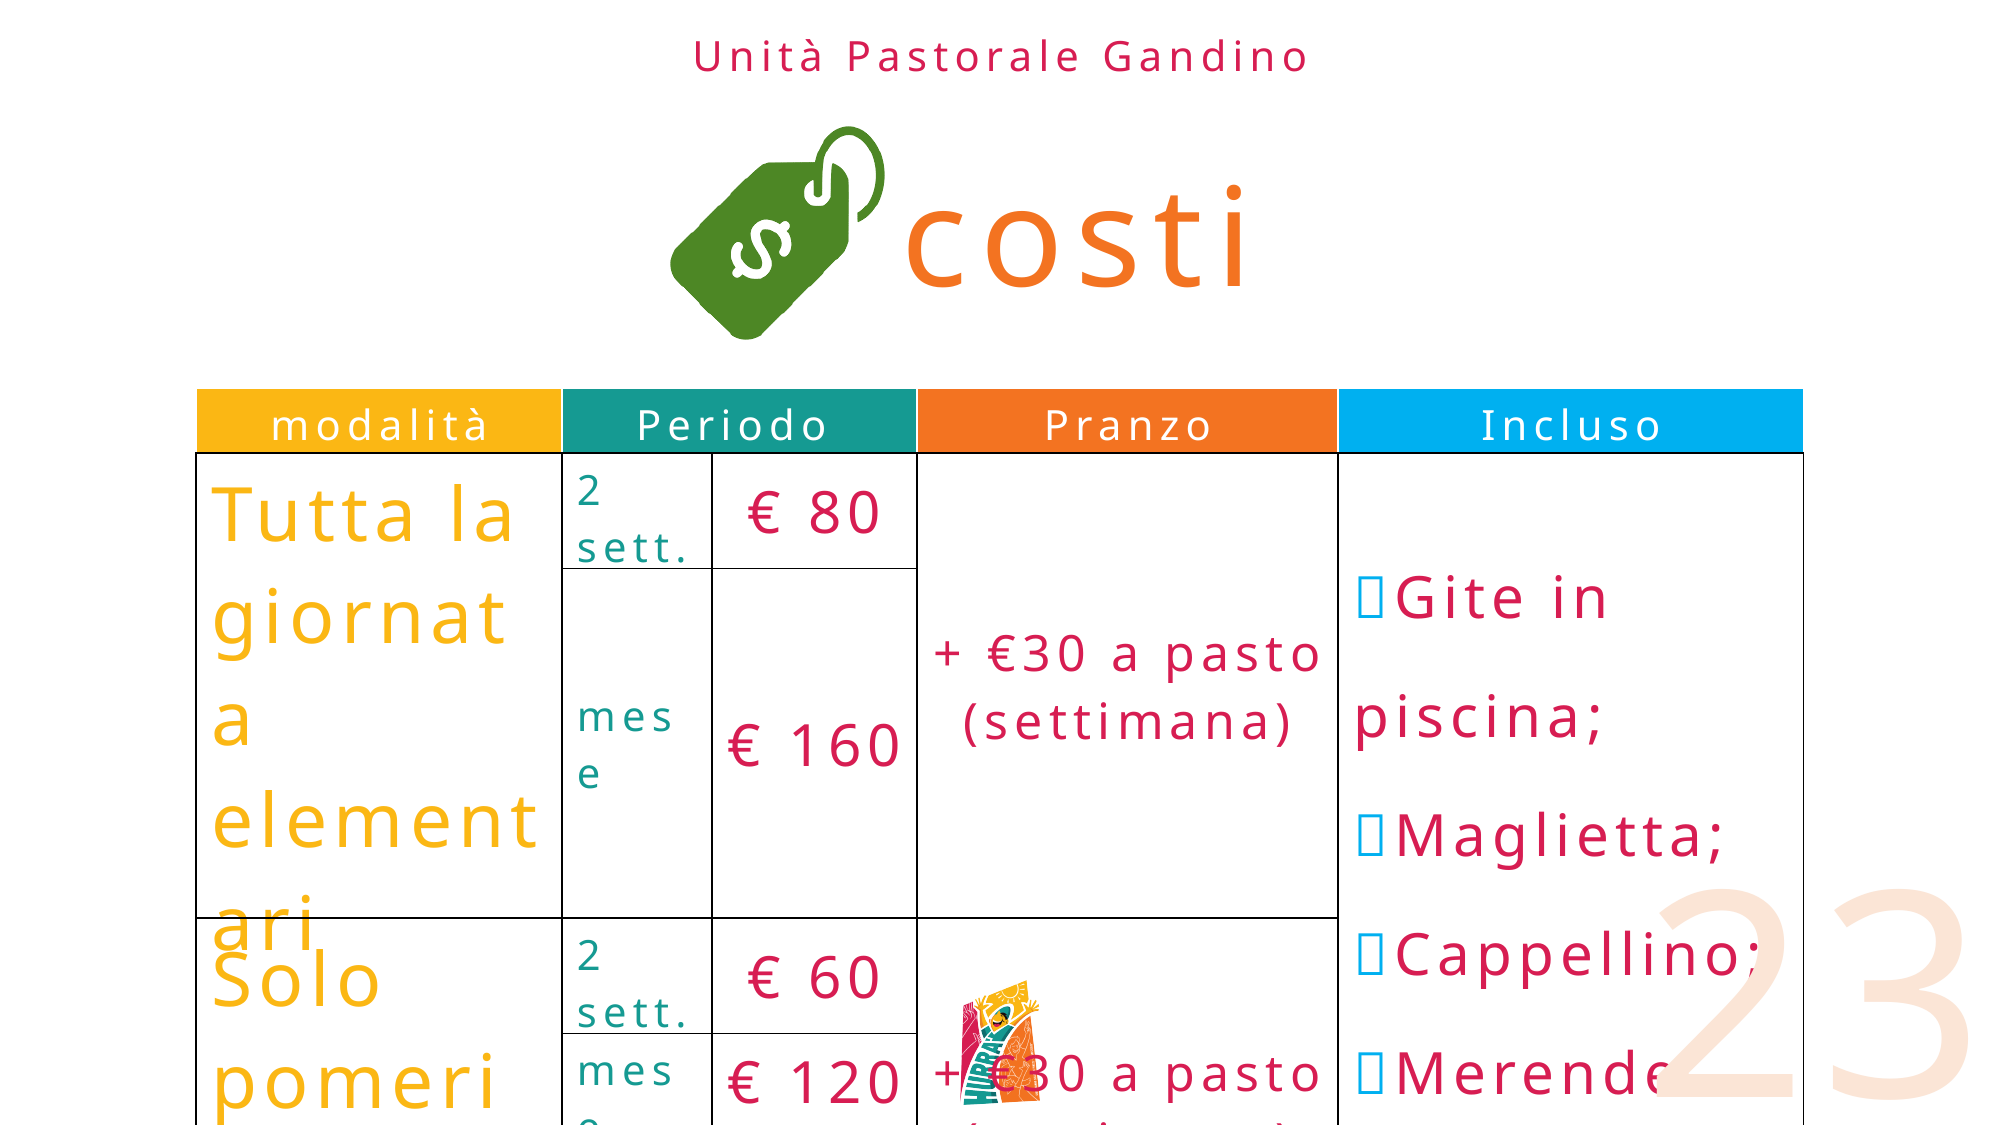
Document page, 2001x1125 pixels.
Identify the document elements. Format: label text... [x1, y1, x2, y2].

table_header Incluso [1339, 389, 1803, 452]
table_cell € 60 [713, 919, 916, 1033]
table_cell Tutta la giornata elementari [197, 454, 561, 917]
table_cell mese [563, 1034, 711, 1125]
table_cell + €30 a pasto (settimana) [918, 919, 1337, 1125]
slide_number 23 [1550, 976, 2000, 1036]
text_box Unità Pastorale Gandino [677, 22, 1323, 88]
table_cell € 120 [713, 1034, 916, 1125]
table_header Periodo [563, 389, 916, 452]
table_cell 2 sett. [563, 454, 711, 568]
table_header modalità [197, 389, 561, 452]
table_cell + €30 a pasto (settimana) [918, 454, 1337, 917]
picture [960, 979, 1040, 1105]
table_cell Solo pomeriggio Medie [197, 919, 561, 1125]
table_cell Gite in piscina; Maglietta; Cappellino; Merende [1339, 454, 1803, 1125]
table_cell mese [563, 569, 711, 917]
table_cell 2 sett. [563, 919, 711, 1033]
table_header Pranzo [918, 389, 1337, 452]
table_cell € 80 [713, 454, 916, 568]
table_cell € 160 [713, 569, 916, 917]
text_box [668, 124, 1331, 341]
